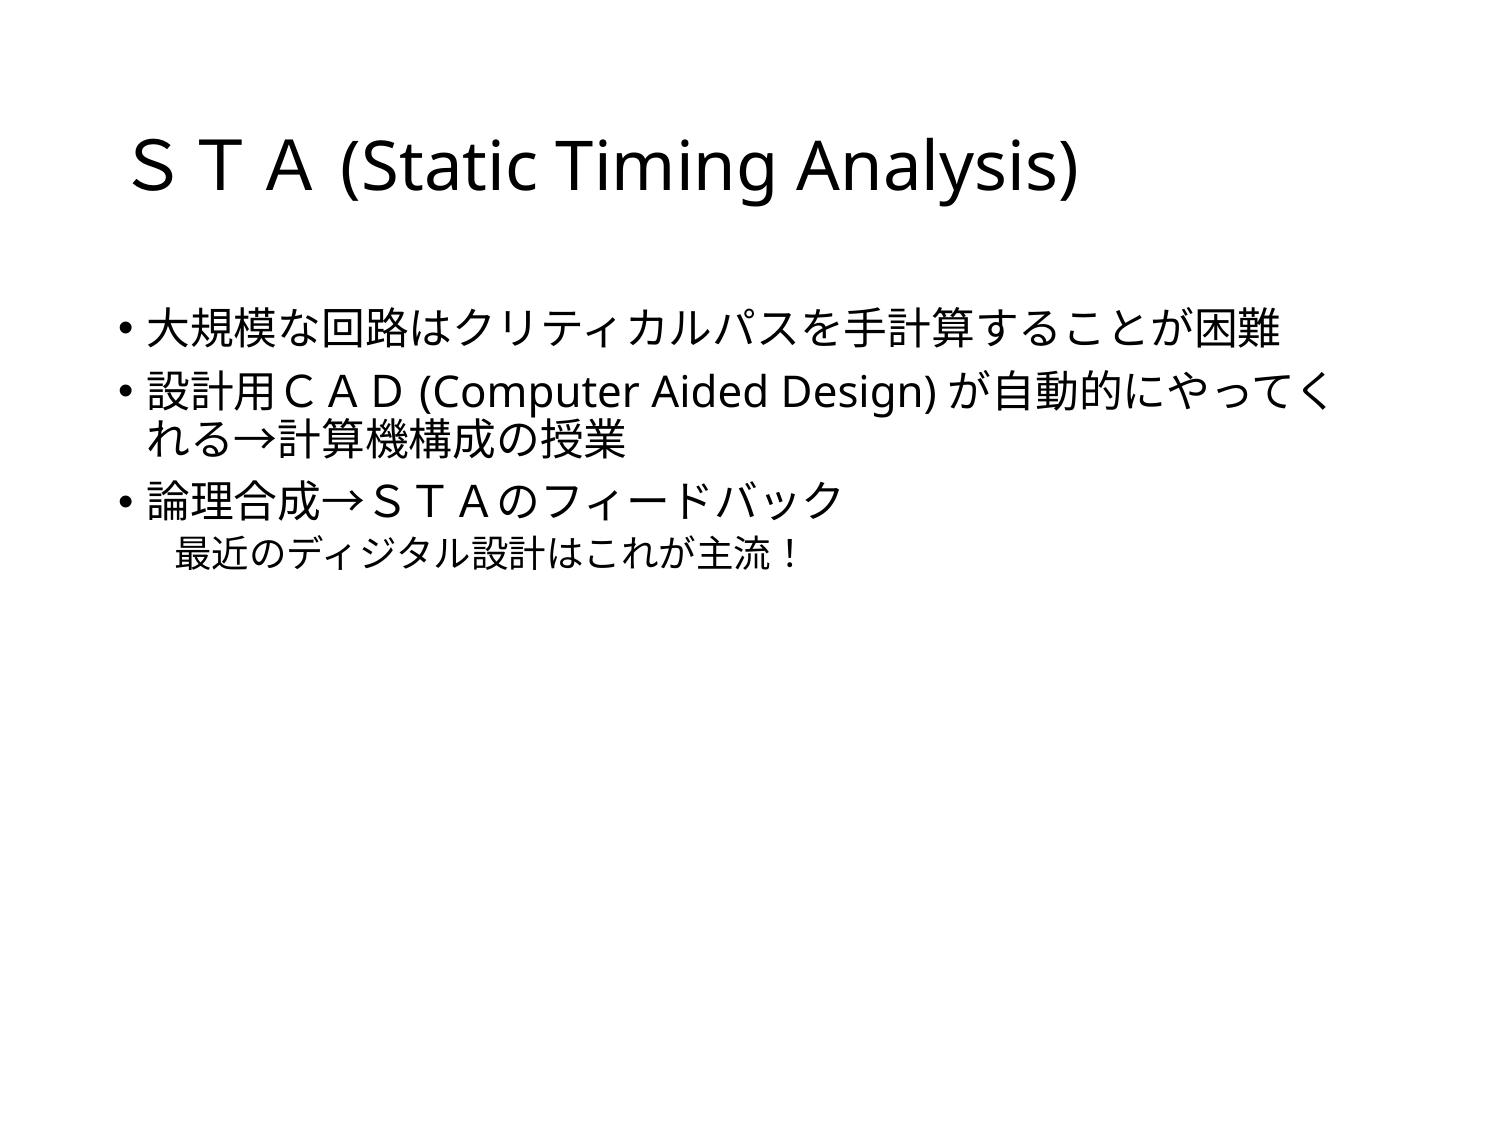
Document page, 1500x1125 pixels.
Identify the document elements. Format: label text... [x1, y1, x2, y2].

list 大規模な回路はクリティカルパスを手計算することが困難 設計用ＣＡＤ(Computer Aided Design)が自動的にやってくれる→計算機構成の授業 論理合成→ＳＴＡのフィードバック 最近のディジタル設計はこれが主流！ [103, 299, 1397, 1014]
title ＳＴＡ(Static Timing Analysis) [103, 59, 1397, 278]
